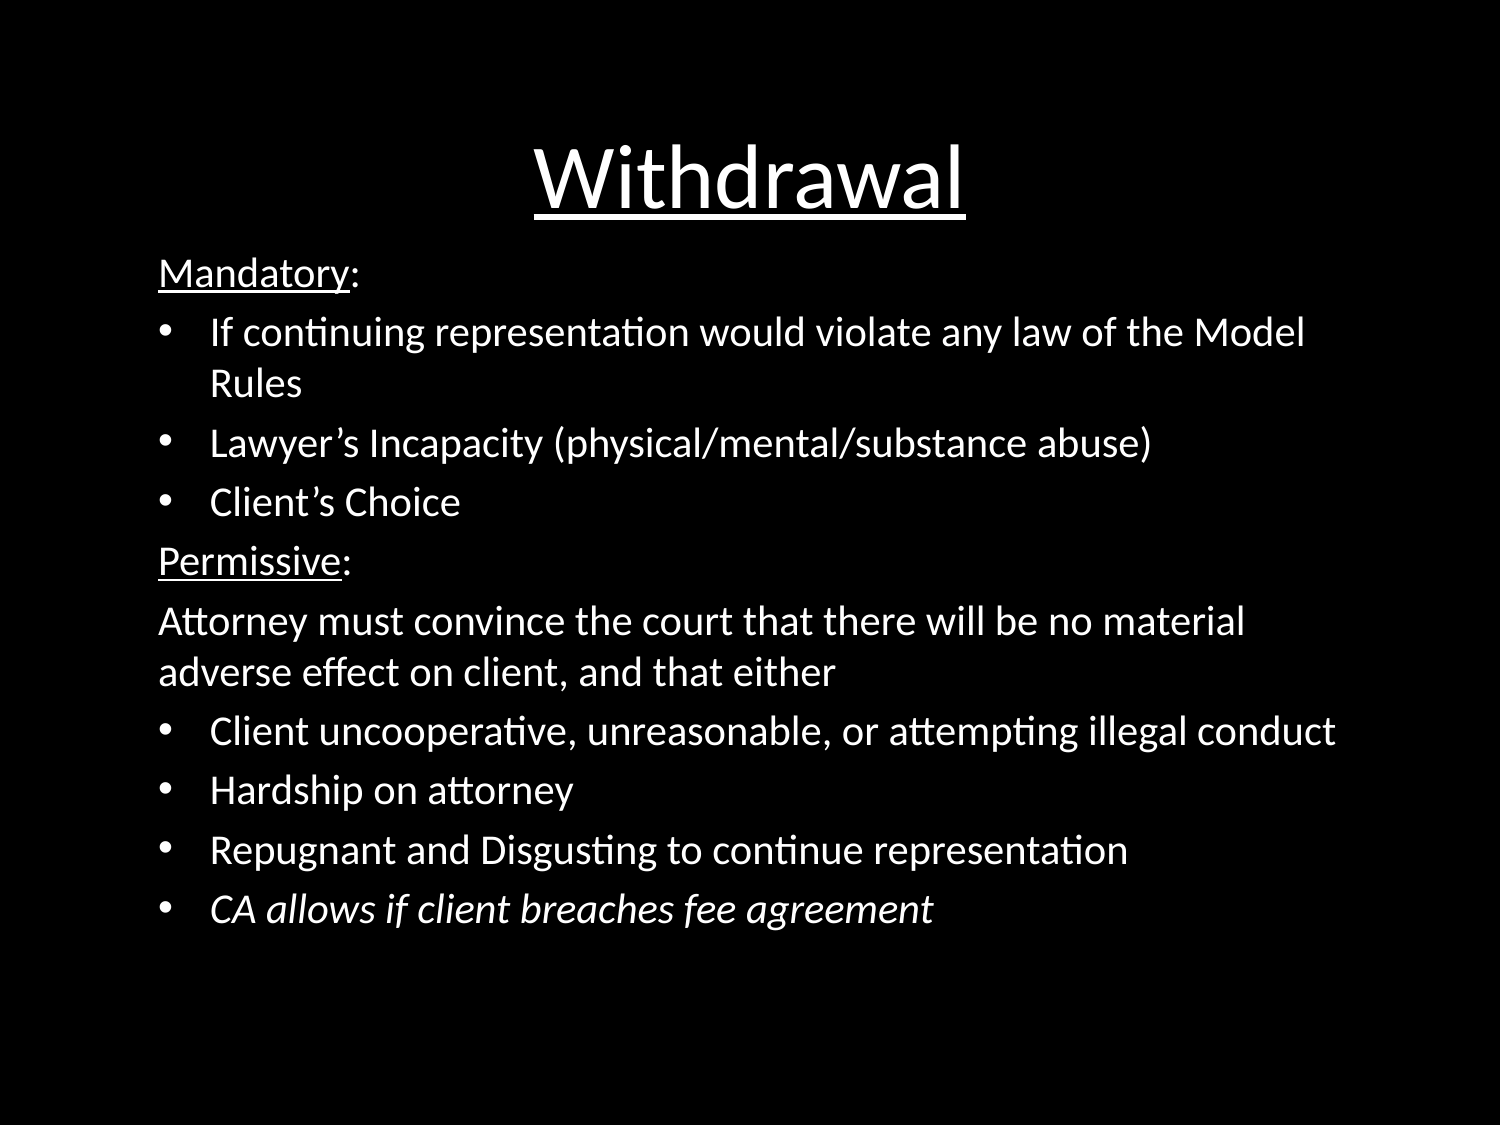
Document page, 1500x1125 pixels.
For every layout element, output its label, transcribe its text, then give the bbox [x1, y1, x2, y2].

title Withdrawal [75, 55, 1425, 288]
list Mandatory: If continuing representation would violate any law of the Model Rules Lawyer’s Incapacity (physical/mental/substance abuse) Client’s Choice Permissive: Attorney must convince the court that there will be no material adverse effect on client, and that either Client uncooperative, unreasonable, or attempting illegal conduct Hardship on attorney Repugnant and Disgusting to continue representation CA allows if client breaches fee agreement [143, 237, 1359, 963]
